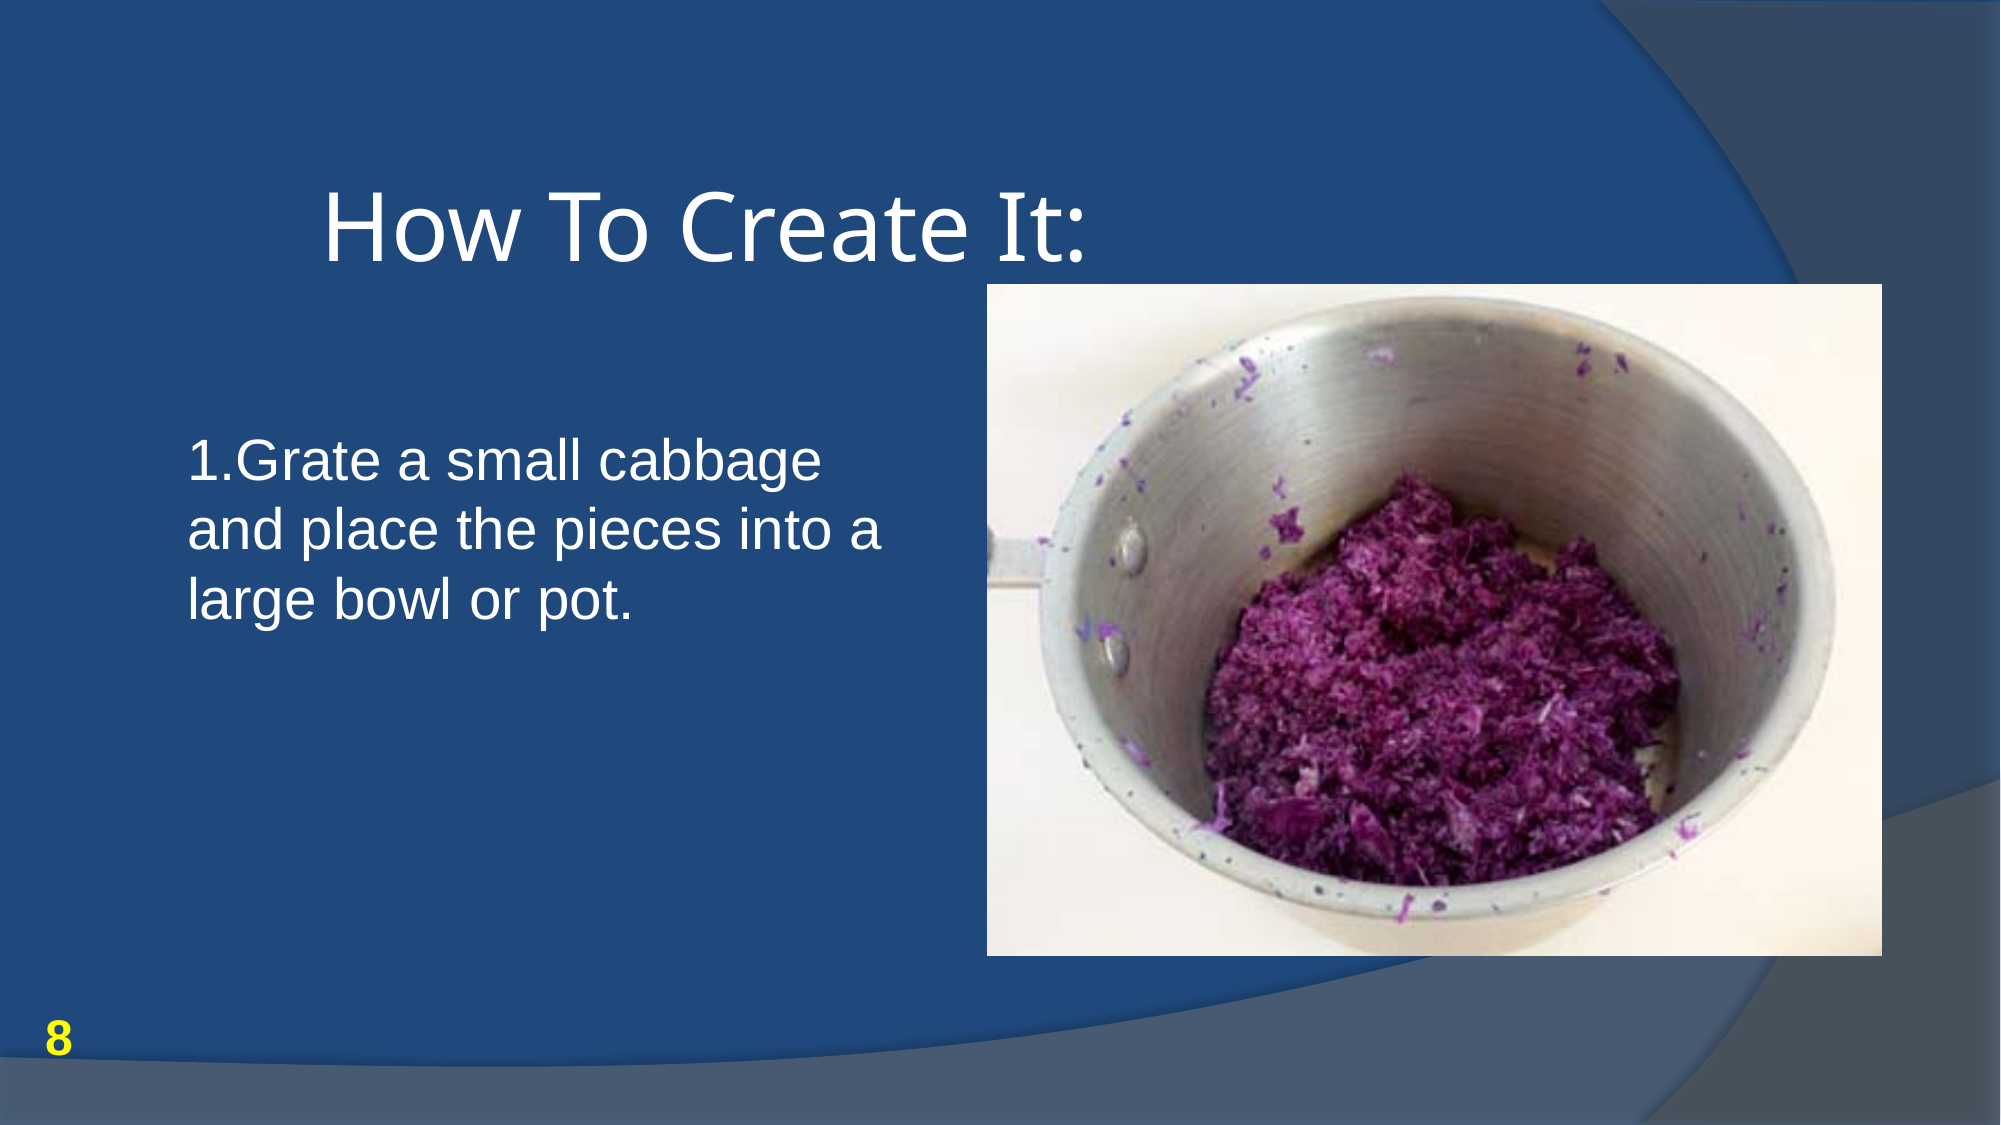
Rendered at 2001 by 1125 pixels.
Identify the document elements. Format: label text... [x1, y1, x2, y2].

picture [987, 284, 1882, 956]
list 1.Grate a small cabbage and place the pieces into a large bowl or pot. [172, 344, 937, 1125]
title How To Create It: [313, 118, 1776, 329]
text_box 8 [30, 998, 164, 1074]
